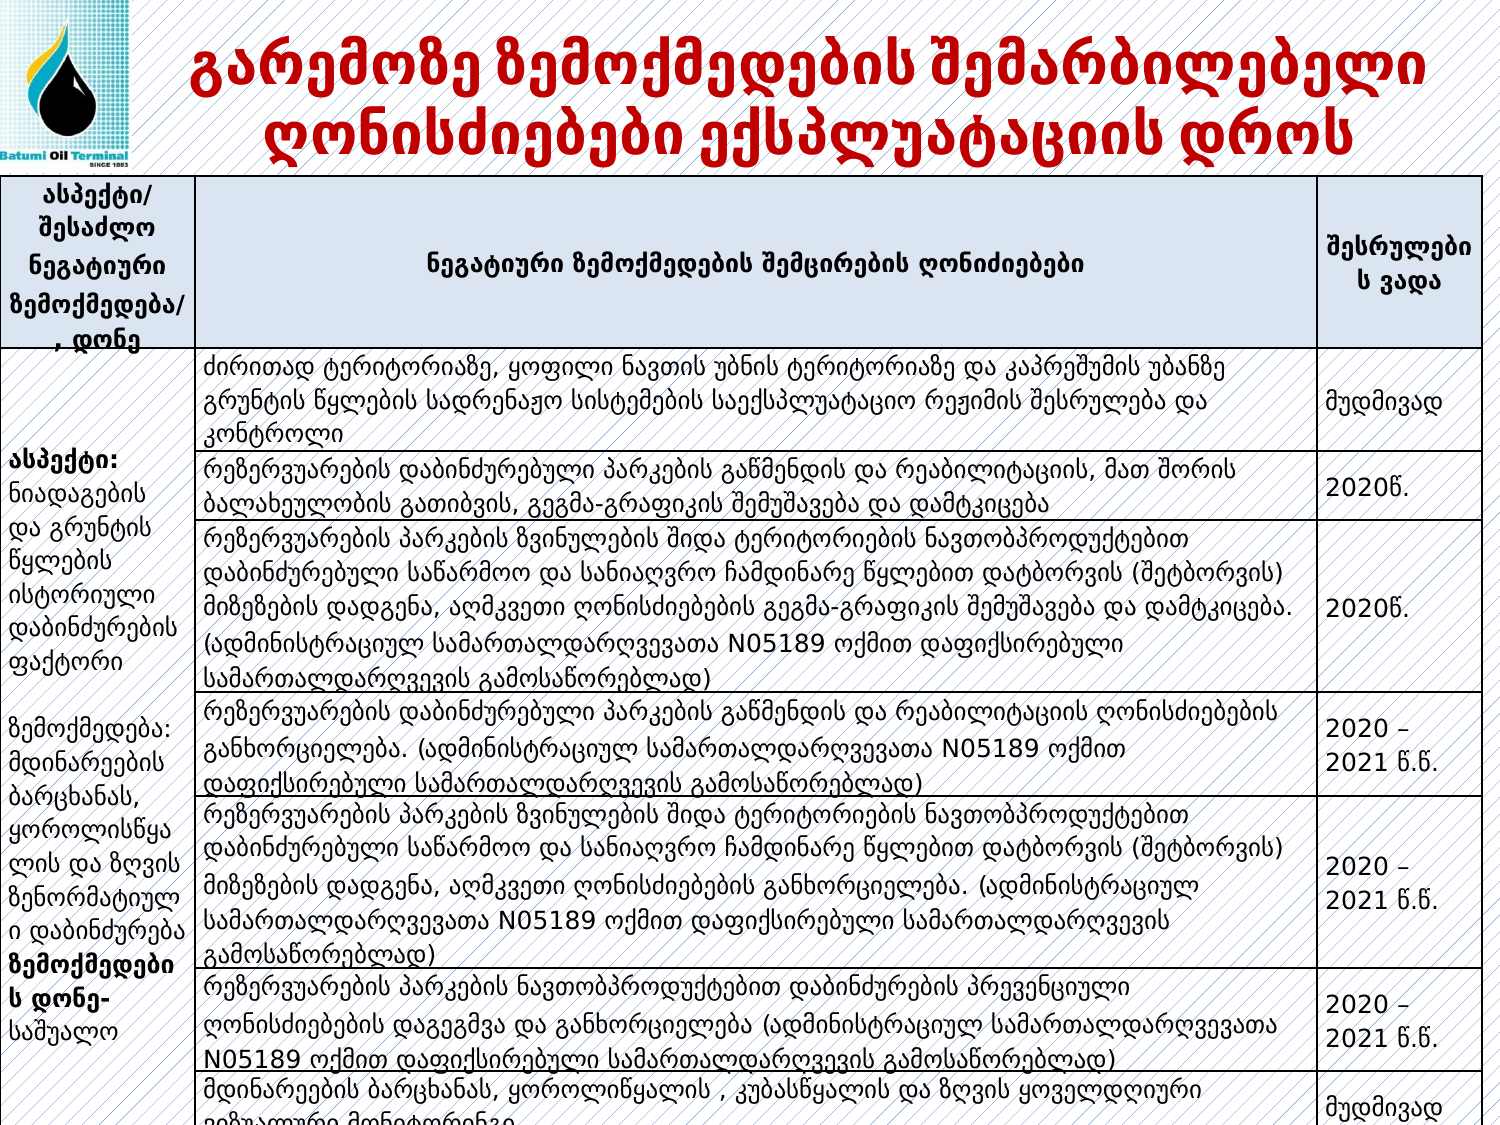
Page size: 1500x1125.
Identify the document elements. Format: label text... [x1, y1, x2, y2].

table_cell რეზერვუარების პარკების ზვინულების შიდა ტერიტორიების ნავთობპროდუქტებით დაბინძურებული საწარმოო და სანიაღვრო ჩამდინარე წყლებით დატბორვის (შეტბორვის) მიზეზების დადგენა, აღმკვეთი ღონისძიებების განხორციელება. (ადმინისტრაციულ სამართალდარღვევათა N05189 ოქმით დაფიქსირებული სამართალდარღვევის გამოსაწორებლად) [196, 797, 1316, 967]
table_cell რეზერვუარების დაბინძურებული პარკების გაწმენდის და რეაბილიტაციის ღონისძიებების განხორციელება. (ადმინისტრაციულ სამართალდარღვევათა N05189 ოქმით დაფიქსირებული სამართალდარღვევის გამოსაწორებლად) [196, 693, 1316, 795]
picture [0, 0, 133, 173]
table_cell ასპექტი: ნიადაგების და გრუნტის წყლების ისტორიული დაბინძურების ფაქტორი ზემოქმედება: მდინარეების ბარცხანას, ყოროლისწყალის და ზღვის ზენორმატიული დაბინძურება ზემოქმედების დონე- საშუალო [1, 349, 194, 1125]
table_cell რეზერვუარების პარკების ზვინულების შიდა ტერიტორიების ნავთობპროდუქტებით დაბინძურებული საწარმოო და სანიაღვრო ჩამდინარე წყლებით დატბორვის (შეტბორვის) მიზეზების დადგენა, აღმკვეთი ღონისძიებების გეგმა-გრაფიკის შემუშავება და დამტკიცება. (ადმინისტრაციულ სამართალდარღვევათა N05189 ოქმით დაფიქსირებული სამართალდარღვევის გამოსაწორებლად) [196, 521, 1316, 691]
table_cell მუდმივად [1318, 1072, 1481, 1125]
table_cell 2020წ. [1318, 452, 1481, 519]
table_header შესრულების ვადა [1318, 177, 1481, 347]
table_cell რეზერვუარების დაბინძურებული პარკების გაწმენდის და რეაბილიტაციის, მათ შორის ბალახეულობის გათიბვის, გეგმა-გრაფიკის შემუშავება და დამტკიცება [196, 452, 1316, 519]
table_cell 2020 – 2021 წ.წ. [1318, 693, 1481, 795]
table_cell მდინარეების ბარცხანას, ყოროლიწყალის , კუბასწყალის და ზღვის ყოველდღიური ვიზუალური მონიტორინგი. [196, 1072, 1316, 1125]
table_cell 2020 – 2021 წ.წ. [1318, 969, 1481, 1070]
table_cell მუდმივად [1318, 349, 1481, 450]
table_header ნეგატიური ზემოქმედების შემცირების ღონიძიებები [196, 177, 1316, 347]
table_header ასპექტი/ შესაძლო ნეგატიური ზემოქმედება/, დონე [1, 177, 194, 347]
table_cell რეზერვუარების პარკების ნავთობპროდუქტებით დაბინძურების პრევენციული ღონისძიებების დაგეგმვა და განხორციელება (ადმინისტრაციულ სამართალდარღვევათა N05189 ოქმით დაფიქსირებული სამართალდარღვევის გამოსაწორებლად) [196, 969, 1316, 1070]
text_box გარემოზე ზემოქმედების შემარბილებელი ღონისძიებები ექსპლუატაციის დროს [159, 19, 1459, 174]
table_cell 2020 – 2021 წ.წ. [1318, 797, 1481, 967]
table_cell 2020წ. [1318, 521, 1481, 691]
table_cell ძირითად ტერიტორიაზე, ყოფილი ნავთის უბნის ტერიტორიაზე და კაპრეშუმის უბანზე გრუნტის წყლების სადრენაჟო სისტემების საექსპლუატაციო რეჟიმის შესრულება და კონტროლი [196, 349, 1316, 450]
